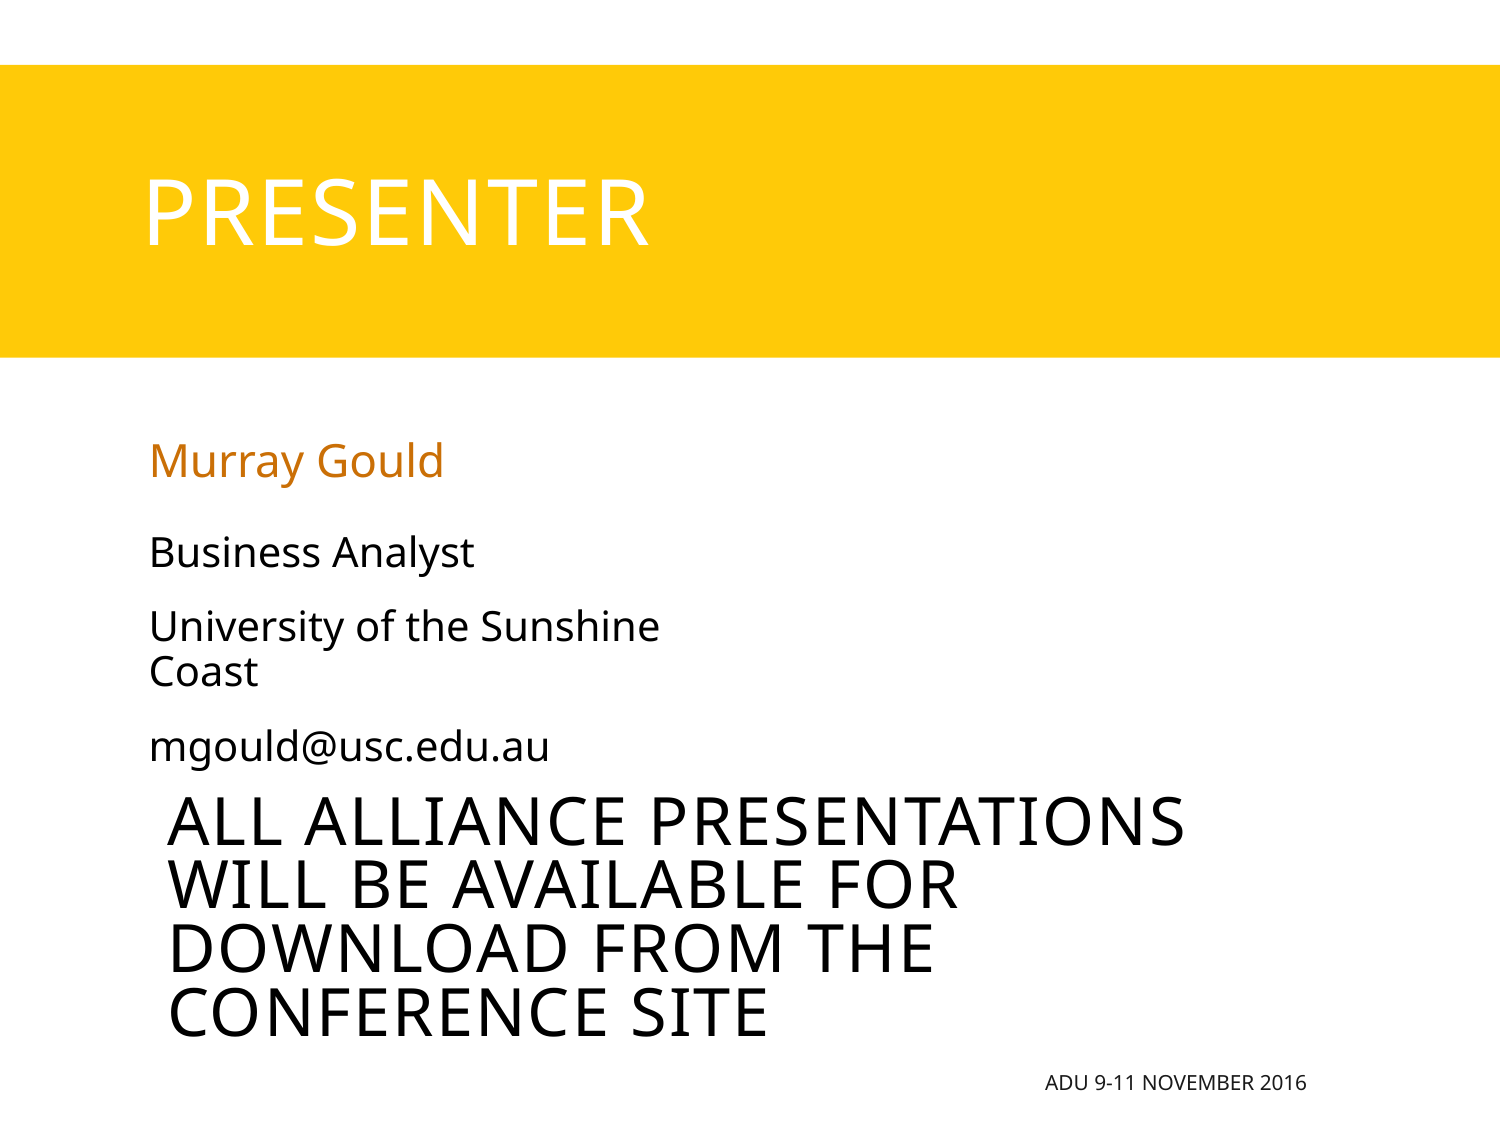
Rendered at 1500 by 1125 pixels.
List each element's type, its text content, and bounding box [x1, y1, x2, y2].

list Murray Gould [126, 394, 711, 524]
footer ADU 9-11 November 2016 [595, 1061, 1322, 1107]
title presenter [126, 96, 1322, 342]
text_box [0, 64, 1500, 359]
text_box all Alliance presentations will be available for download from the Conference Site [152, 798, 1348, 1045]
list Business Analyst University of the Sunshine Coast mgould@usc.edu.au [126, 524, 711, 762]
